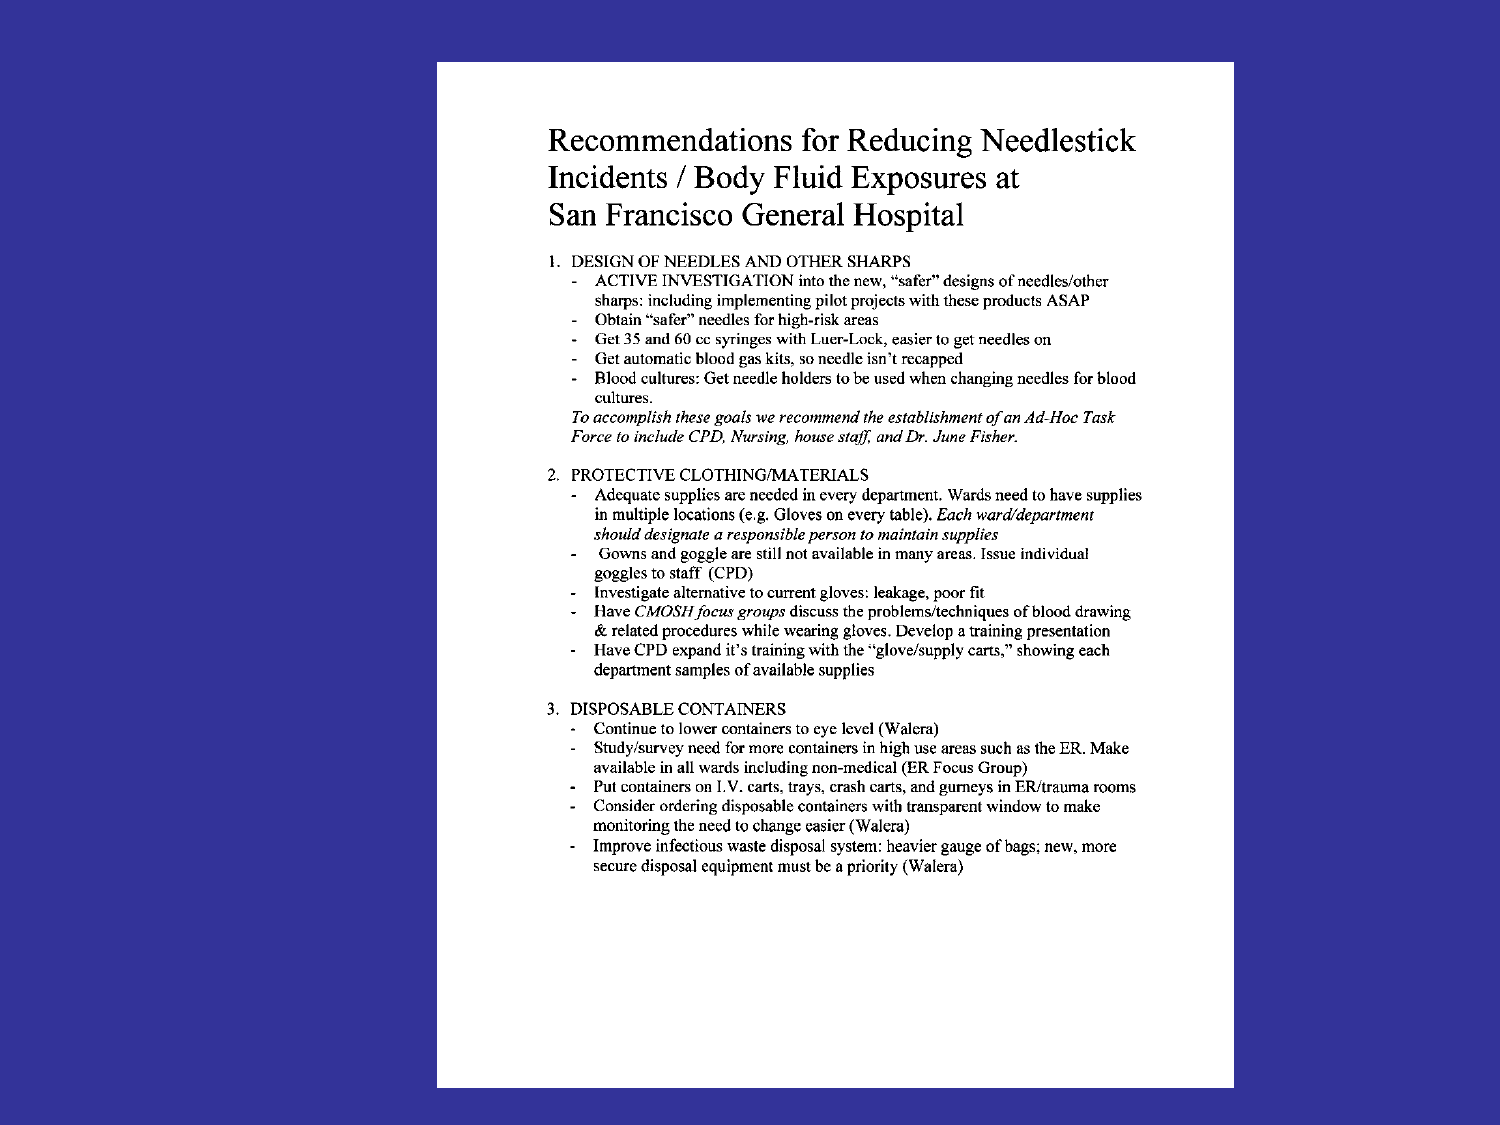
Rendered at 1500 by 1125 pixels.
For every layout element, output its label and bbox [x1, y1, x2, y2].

picture [437, 62, 1235, 1088]
